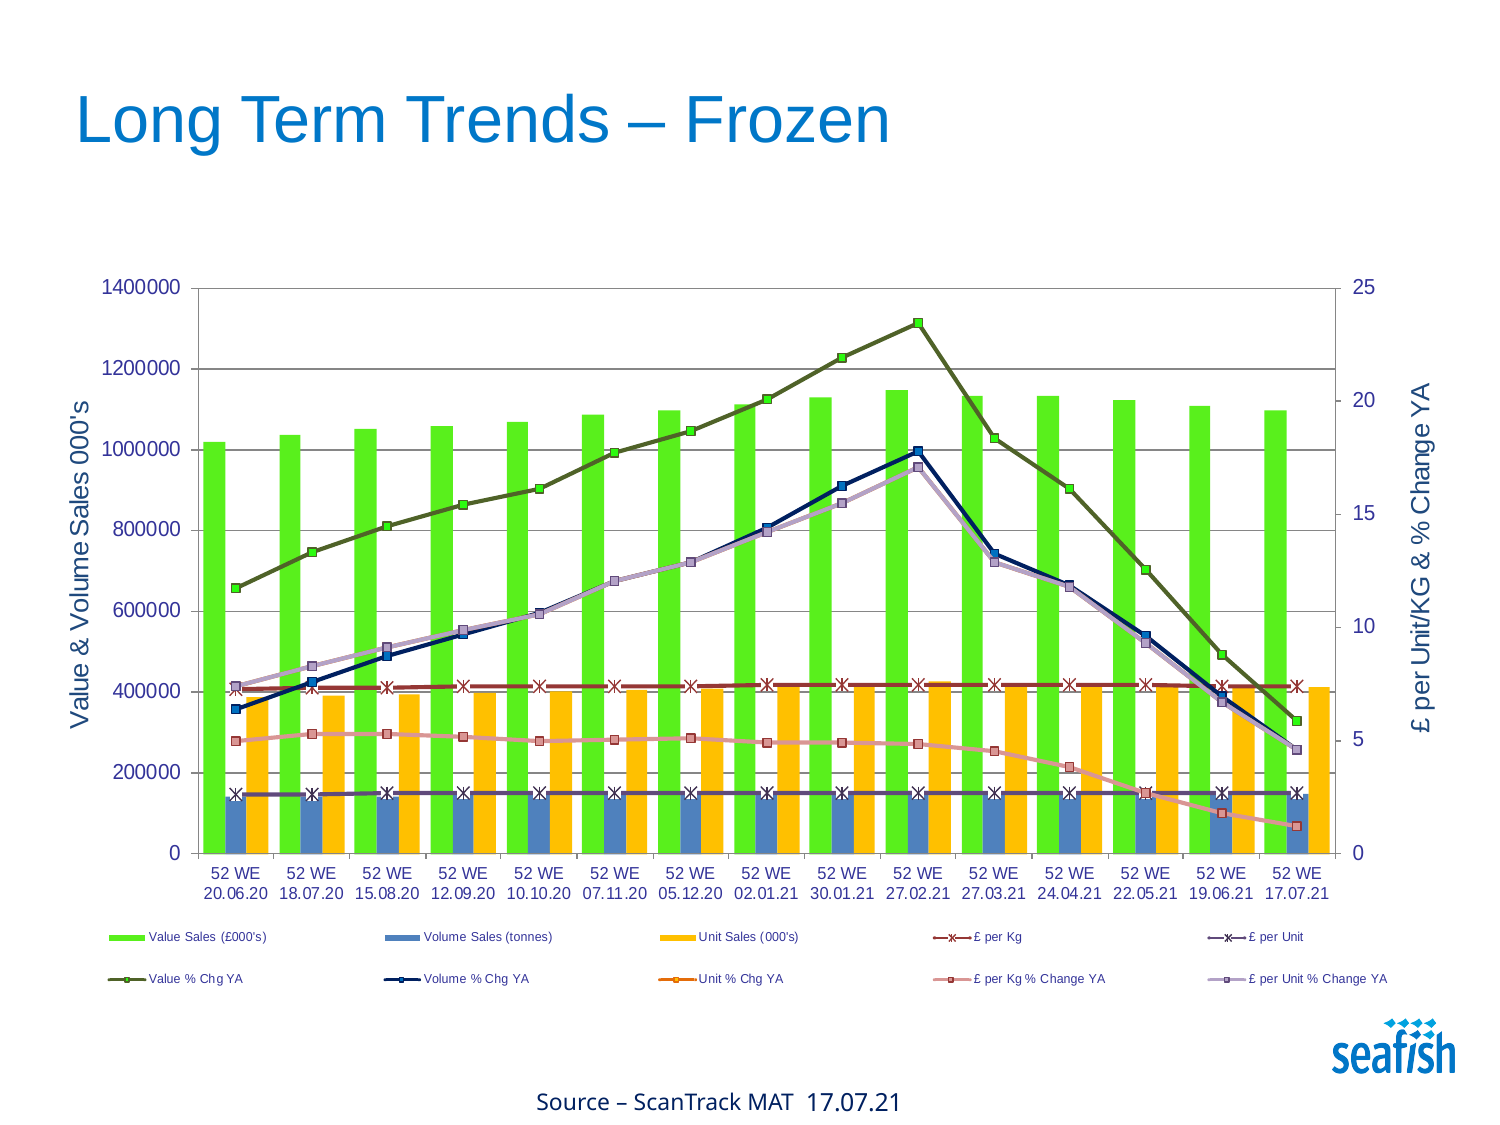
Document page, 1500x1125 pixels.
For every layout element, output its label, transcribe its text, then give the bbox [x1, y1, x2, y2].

picture [47, 261, 1455, 1074]
title Long Term Trends – Frozen [60, 45, 1437, 187]
text_box Source – ScanTrack MAT [508, 1079, 823, 1123]
picture [733, 1081, 974, 1115]
